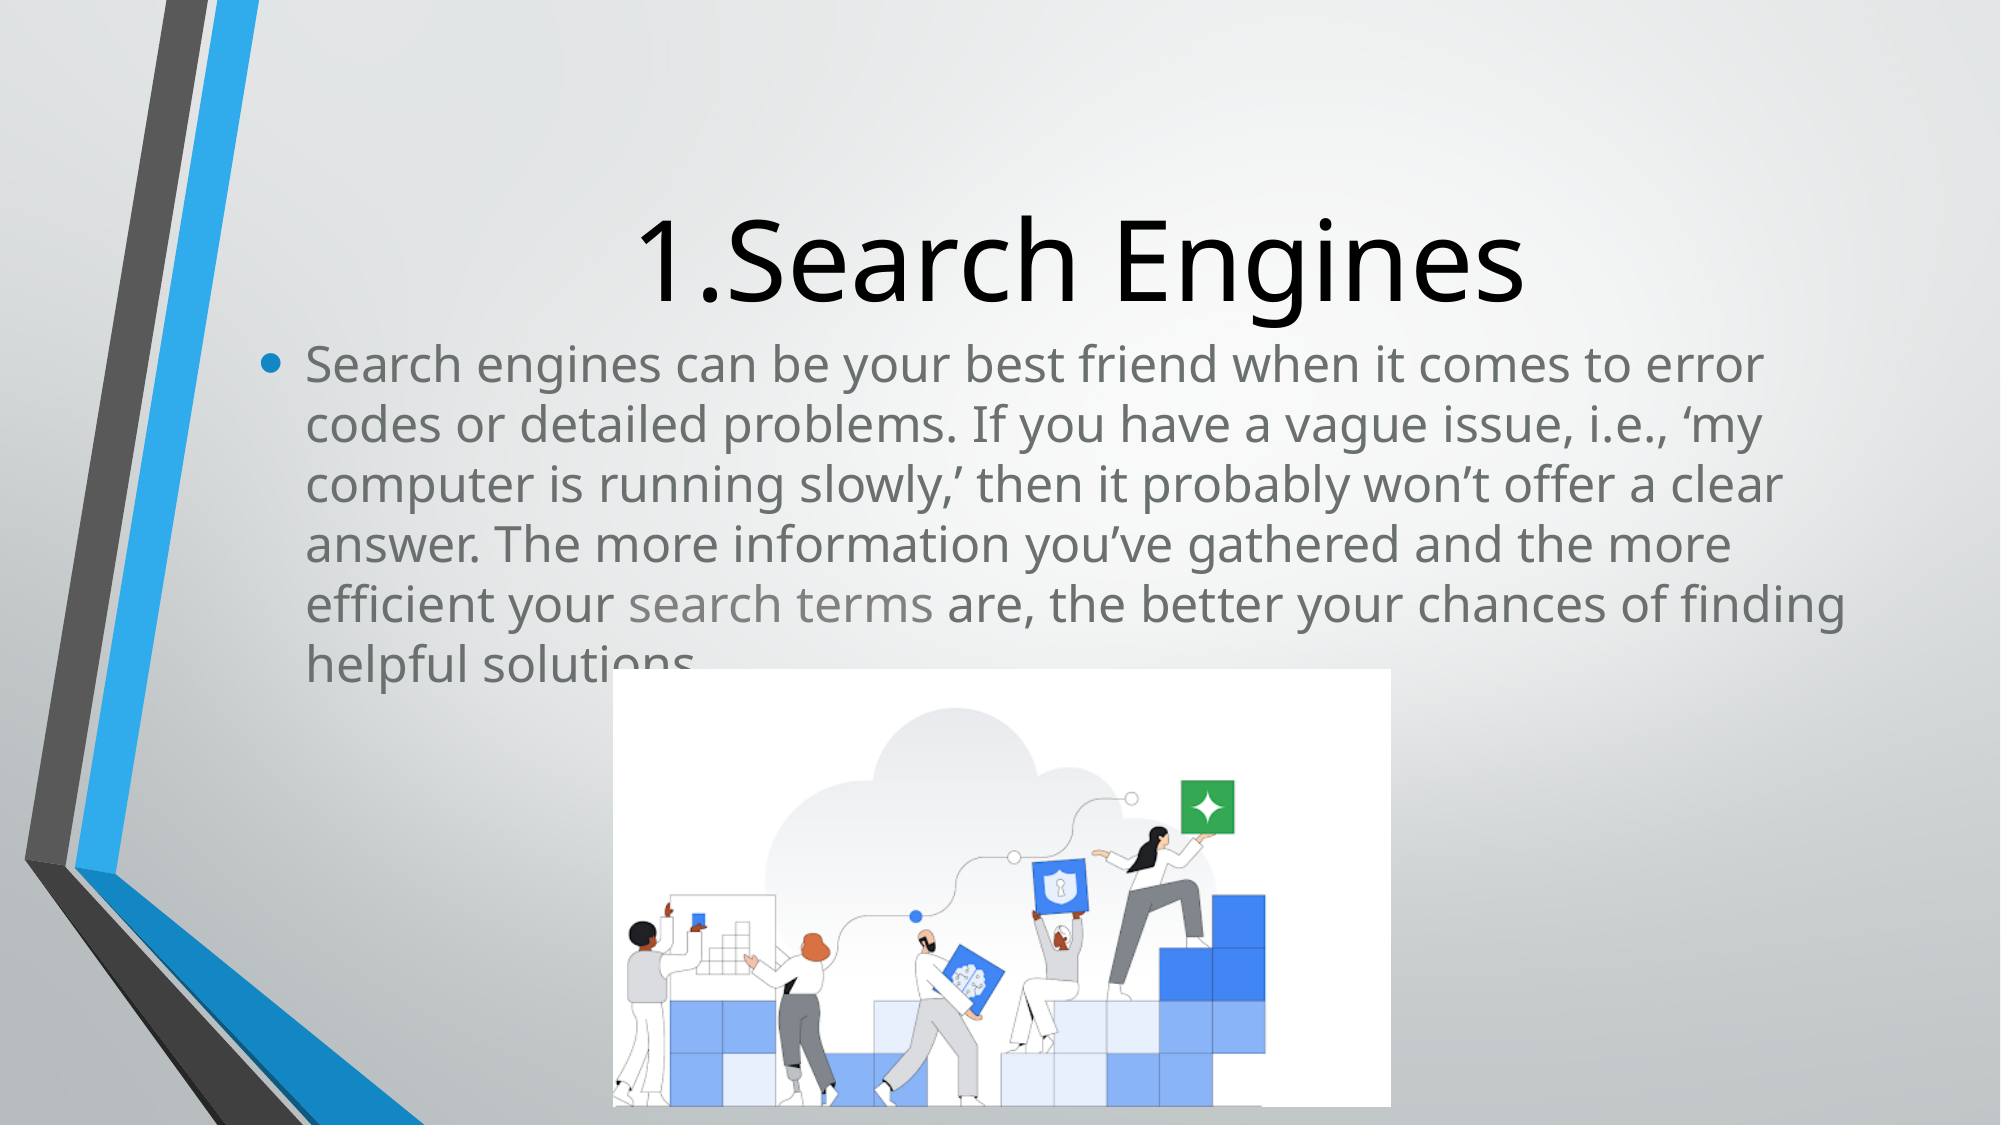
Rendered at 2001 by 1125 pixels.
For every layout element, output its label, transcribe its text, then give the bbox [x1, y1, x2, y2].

list Search engines can be your best friend when it comes to error codes or detailed problems. If you have a vague issue, i.e., ‘my computer is running slowly,’ then it probably won’t offer a clear answer. The more information you’ve gathered and the more efficient your search terms are, the better your chances of finding helpful solutions [243, 256, 1887, 769]
title 1.Search Engines [243, 112, 1887, 256]
picture [612, 668, 1391, 1108]
